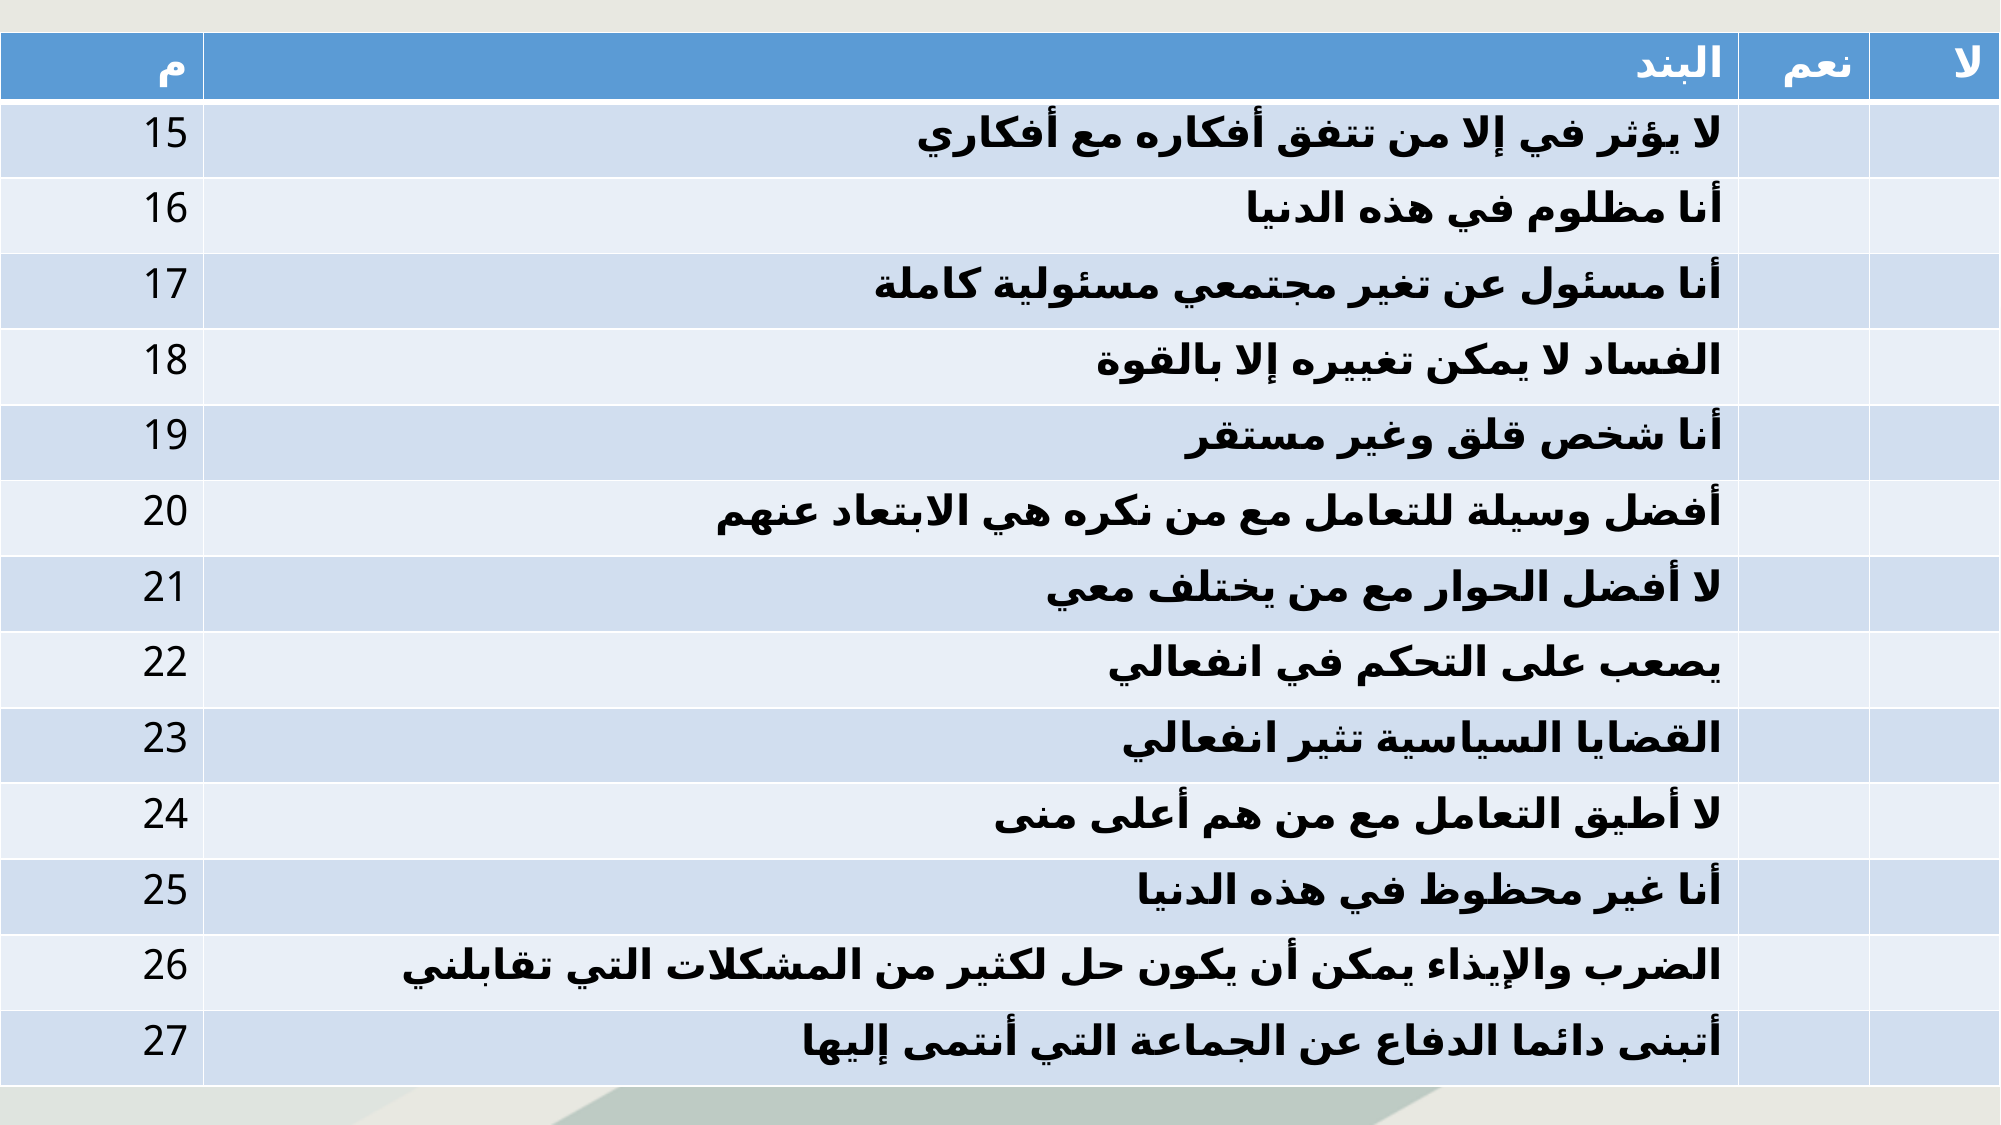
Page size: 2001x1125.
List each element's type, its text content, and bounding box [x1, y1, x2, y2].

table_cell أنا مظلوم في هذه الدنيا [204, 179, 1738, 253]
table_cell [1870, 1011, 1999, 1085]
table_cell [1739, 557, 1869, 631]
table_cell [1739, 860, 1869, 934]
table_cell [1870, 633, 1999, 707]
table_cell [1870, 179, 1999, 253]
table_cell 22 [1, 633, 203, 707]
table_cell [1870, 936, 1999, 1010]
table_cell الفساد لا يمكن تغييره إلا بالقوة [204, 330, 1738, 404]
table_cell 25 [1, 860, 203, 934]
table_cell [1870, 784, 1999, 858]
table_cell 17 [1, 254, 203, 328]
table_cell 23 [1, 709, 203, 782]
table_cell [1870, 709, 1999, 782]
table_cell أتبنى دائما الدفاع عن الجماعة التي أنتمى إليها [204, 1011, 1738, 1085]
table_cell لا يؤثر في إلا من تتفق أفكاره مع أفكاري [204, 105, 1738, 177]
table_cell [1739, 330, 1869, 404]
table_cell [1870, 330, 1999, 404]
table_cell 15 [1, 105, 203, 177]
table_cell [1739, 784, 1869, 858]
table_cell [1870, 481, 1999, 555]
table_cell 20 [1, 481, 203, 555]
table_cell [1739, 709, 1869, 782]
table_cell لا أفضل الحوار مع من يختلف معي [204, 557, 1738, 631]
table_cell 21 [1, 557, 203, 631]
table_header لا [1870, 33, 1999, 99]
table_cell 27 [1, 1011, 203, 1085]
table_cell لا أطيق التعامل مع من هم أعلى منى [204, 784, 1738, 858]
table_cell 26 [1, 936, 203, 1010]
table_cell [1870, 557, 1999, 631]
table_cell 16 [1, 179, 203, 253]
table_cell [1739, 936, 1869, 1010]
table_cell أفضل وسيلة للتعامل مع من نكره هي الابتعاد عنهم [204, 481, 1738, 555]
table_cell [1739, 1011, 1869, 1085]
table_cell القضايا السياسية تثير انفعالي [204, 709, 1738, 782]
picture [0, 0, 2001, 1125]
table_cell أنا مسئول عن تغير مجتمعي مسئولية كاملة [204, 254, 1738, 328]
table_cell [1739, 179, 1869, 253]
table_header البند [204, 33, 1738, 99]
table_cell 18 [1, 330, 203, 404]
table_cell [1870, 860, 1999, 934]
table_cell أنا شخص قلق وغير مستقر [204, 406, 1738, 480]
table_cell [1739, 254, 1869, 328]
table_header نعم [1739, 33, 1869, 99]
table_cell 19 [1, 406, 203, 480]
table_cell [1870, 254, 1999, 328]
table_cell الضرب والإيذاء يمكن أن يكون حل لكثير من المشكلات التي تقابلني [204, 936, 1738, 1010]
table_cell 24 [1, 784, 203, 858]
table_cell يصعب على التحكم في انفعالي [204, 633, 1738, 707]
table_cell [1870, 406, 1999, 480]
table_cell أنا غير محظوظ في هذه الدنيا [204, 860, 1738, 934]
table_cell [1739, 481, 1869, 555]
table_cell [1739, 105, 1869, 177]
table_cell [1739, 633, 1869, 707]
table_header م [1, 33, 203, 99]
table_cell [1739, 406, 1869, 480]
table_cell [1870, 105, 1999, 177]
